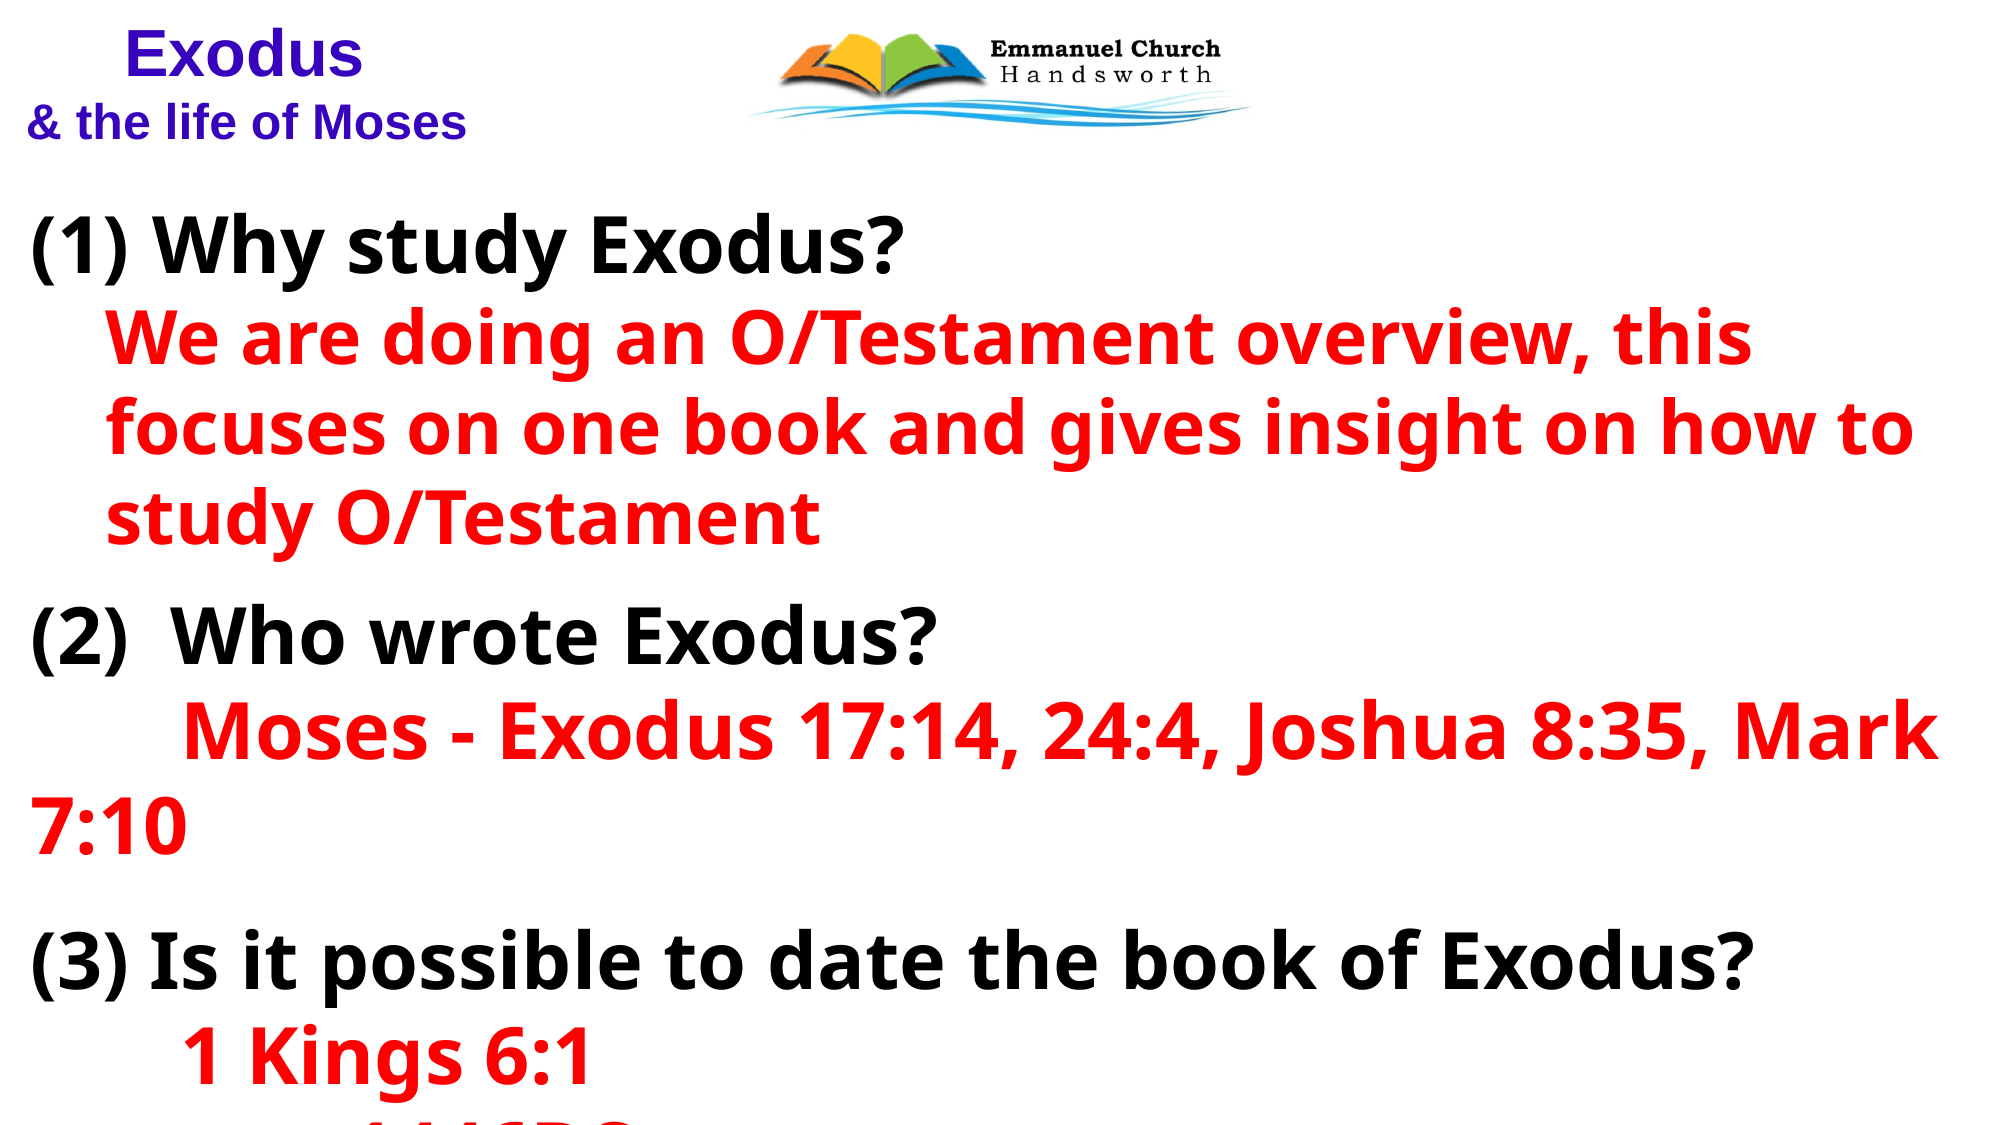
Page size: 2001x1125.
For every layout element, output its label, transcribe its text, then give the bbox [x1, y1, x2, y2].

text_box Why study Exodus? We are doing an O/Testament overview, this focuses on one book and gives insight on how to study O/Testament (2) Who wrote Exodus? Moses - Exodus 17:14, 24:4, Joshua 8:35, Mark 7:10 (3) Is it possible to date the book of Exodus? 1 Kings 6:1 1446BC [15, 186, 2000, 1125]
picture [745, 27, 1255, 132]
text_box Exodus & the life of Moses [0, 2, 632, 157]
